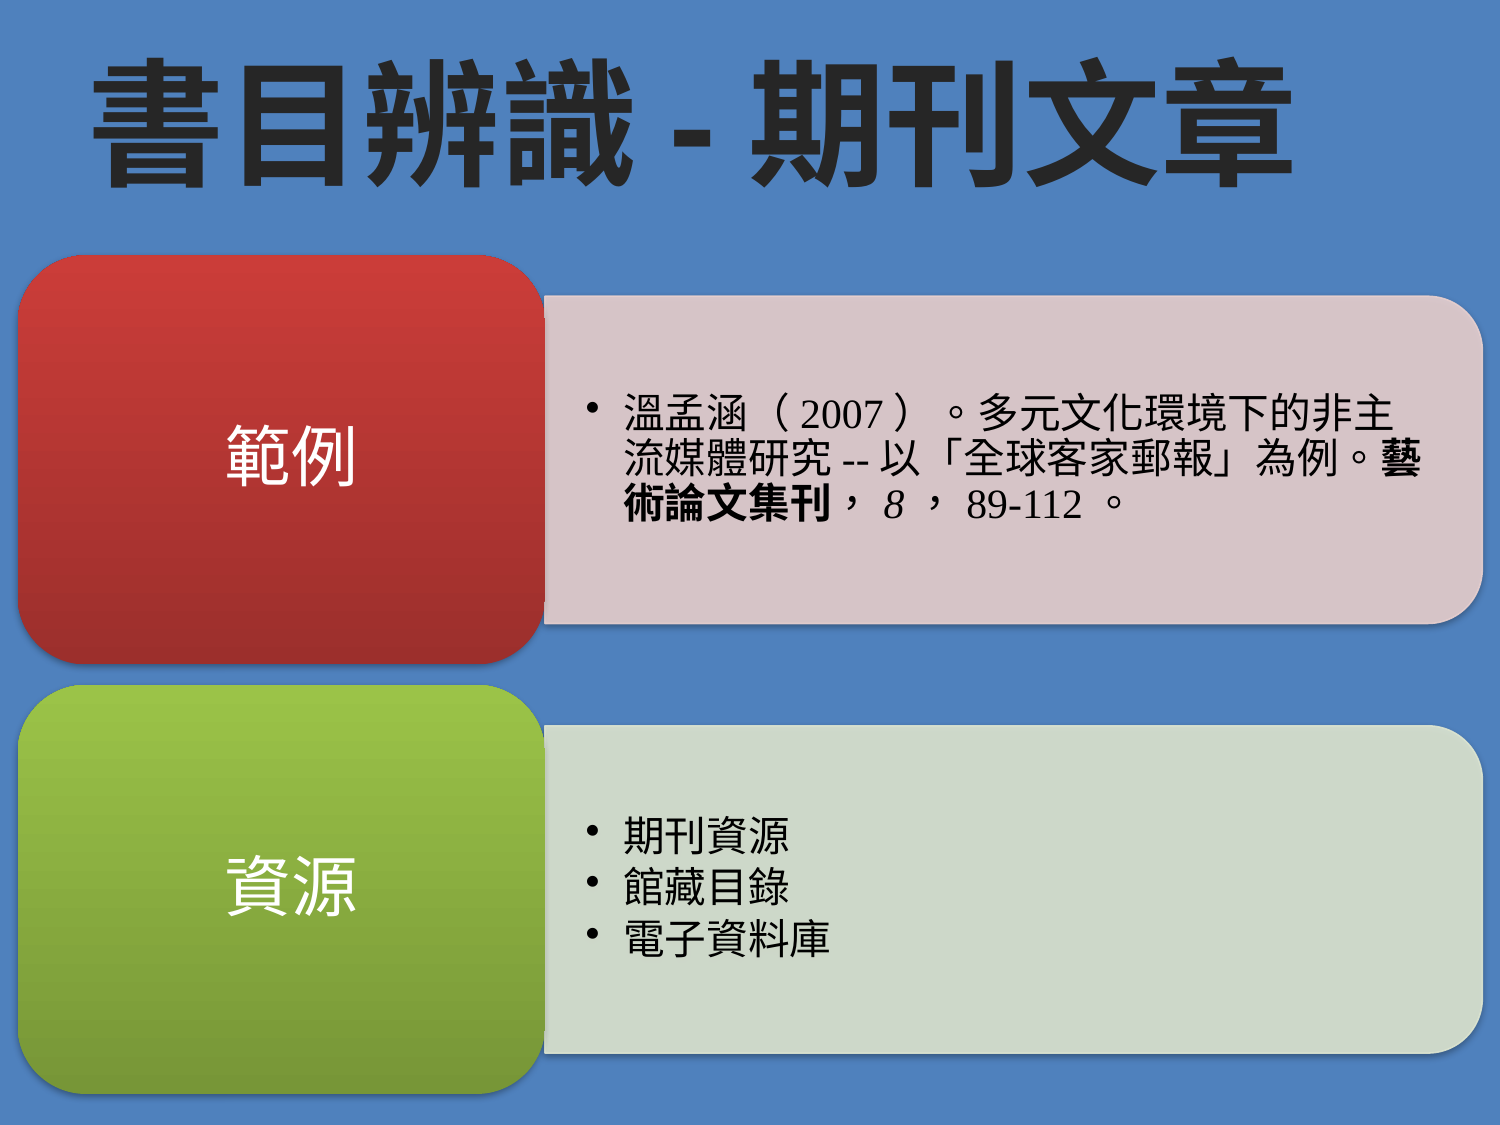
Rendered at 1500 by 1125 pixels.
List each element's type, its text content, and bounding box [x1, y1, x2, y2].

text_box 書目辨識-期刊文章 [72, 30, 1313, 211]
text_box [17, 255, 1483, 1095]
